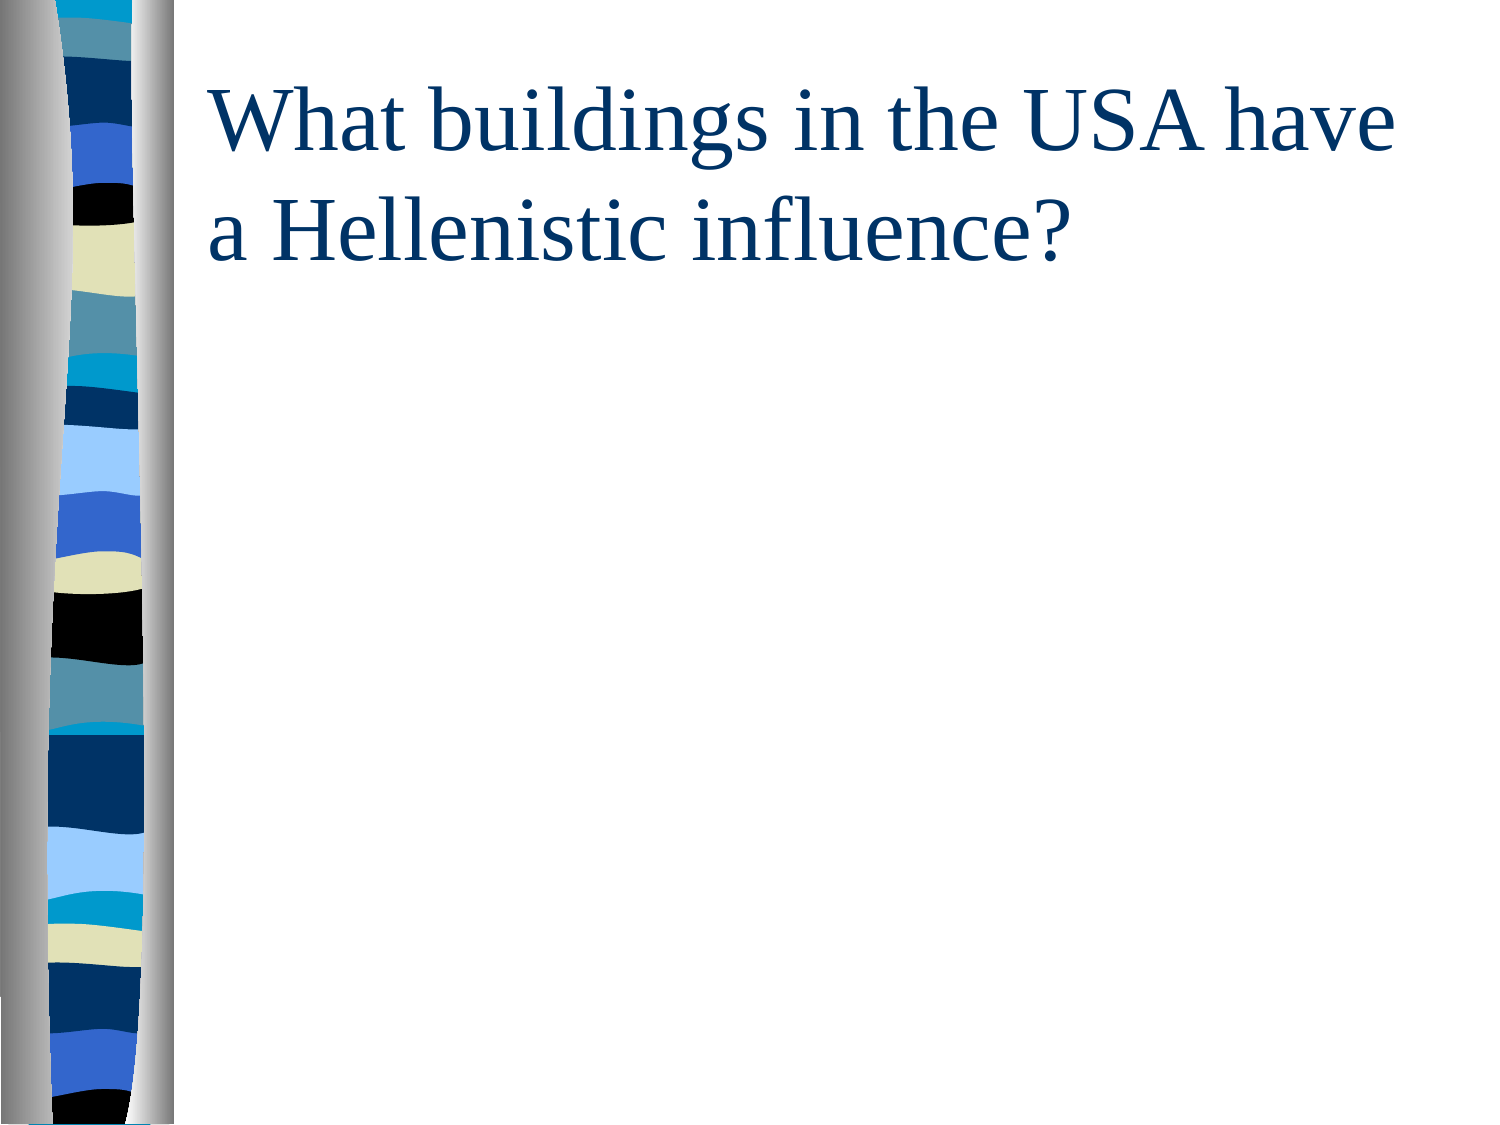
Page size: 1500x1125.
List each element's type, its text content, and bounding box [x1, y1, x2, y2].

title What buildings in the USA have a Hellenistic influence? [192, 75, 1468, 263]
